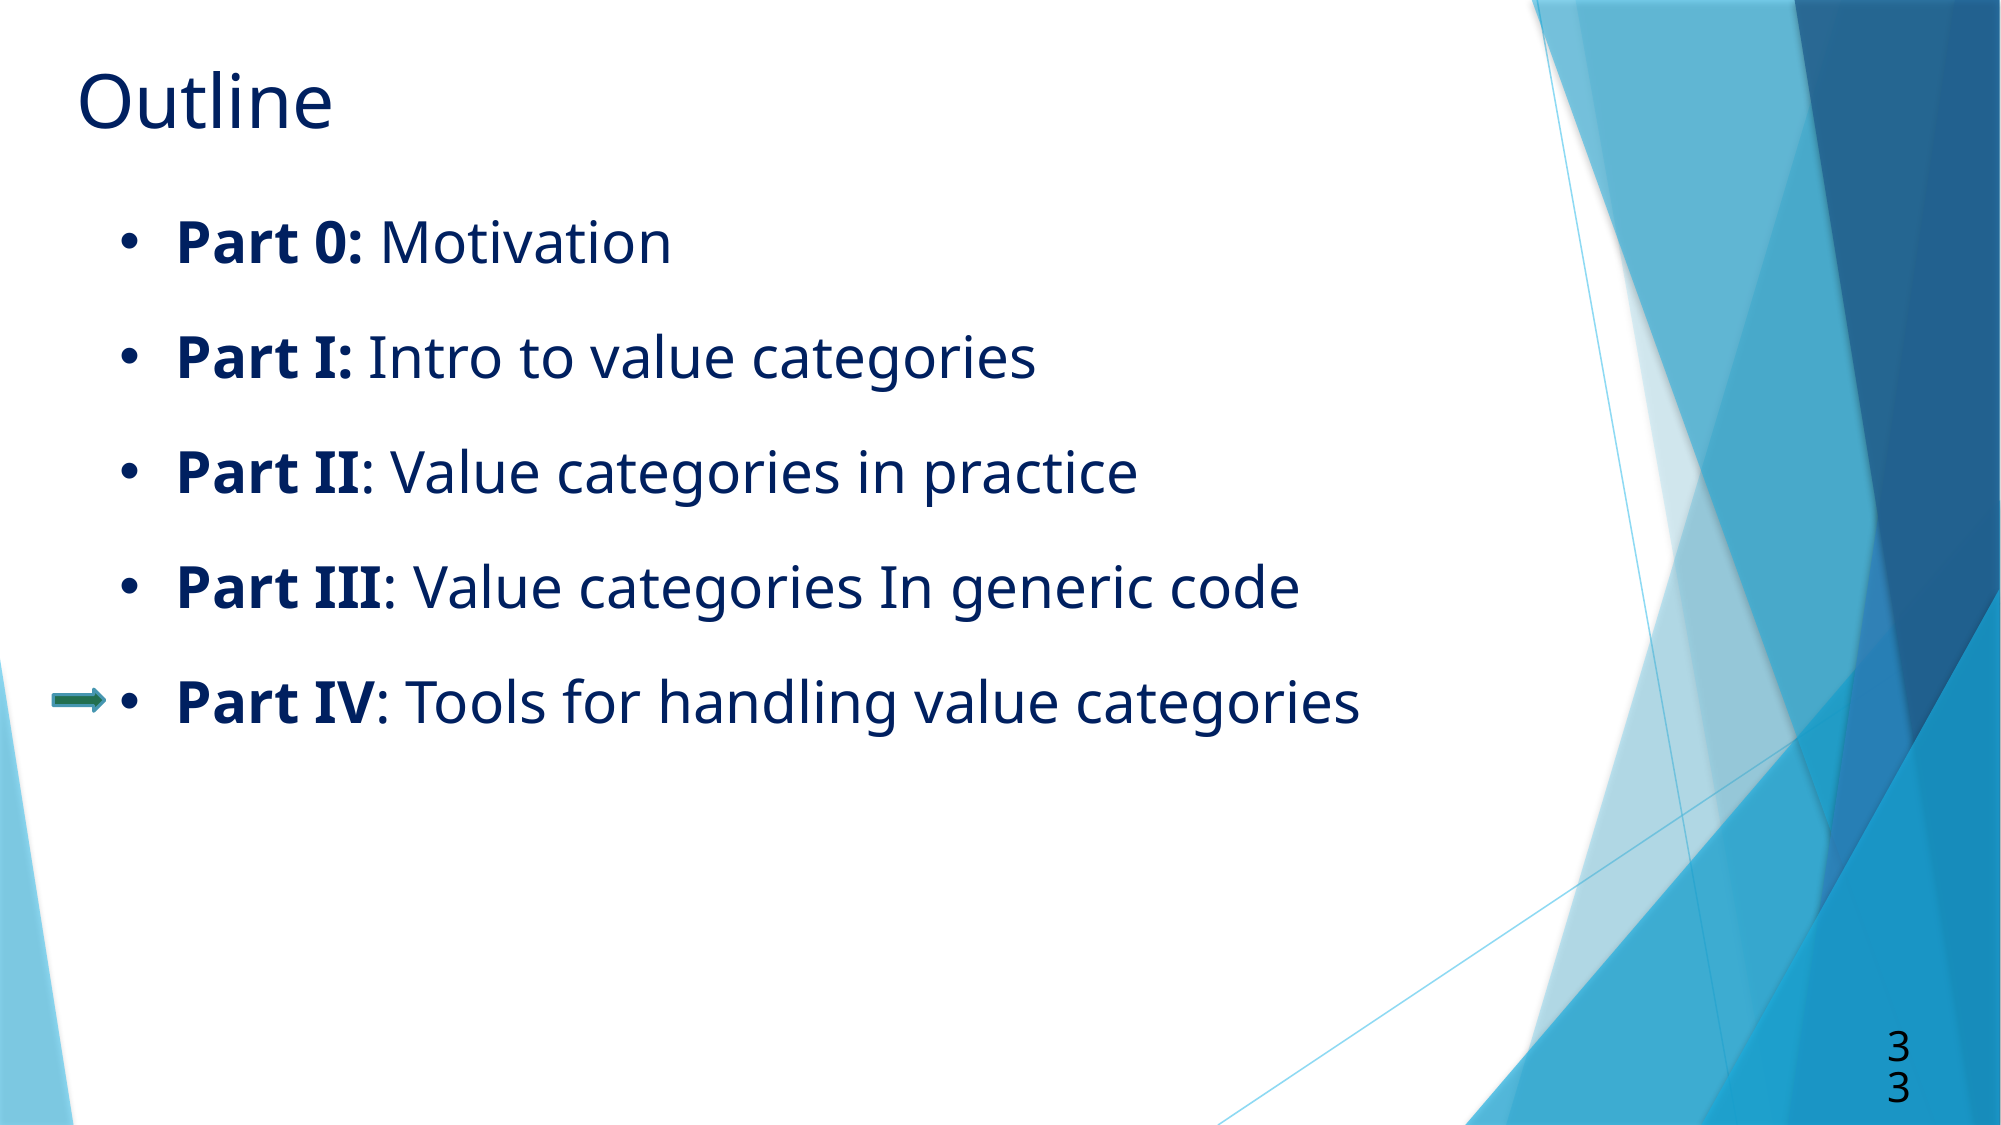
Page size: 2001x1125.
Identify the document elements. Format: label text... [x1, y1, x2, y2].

text_box Outline [61, 0, 1699, 153]
text_box [51, 687, 106, 713]
text_box Part 0: Motivation Part I: Intro to value categories Part II: Value categories in practice Part III: Value categories In generic code Part IV: Tools for handling value categories [104, 197, 1742, 743]
slide_number 33 [1872, 1009, 1949, 1087]
